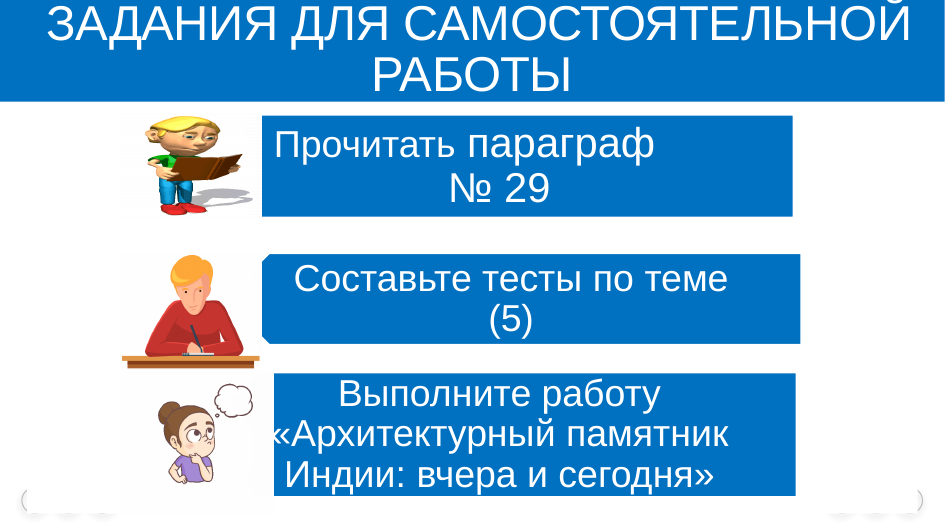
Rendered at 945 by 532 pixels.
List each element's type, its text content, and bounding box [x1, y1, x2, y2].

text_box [26, 113, 918, 514]
picture [120, 113, 262, 220]
title ЗАДАНИЯ ДЛЯ САМОСТОЯТЕЛЬНОЙ РАБОТЫ [0, 0, 945, 102]
picture [120, 253, 274, 515]
